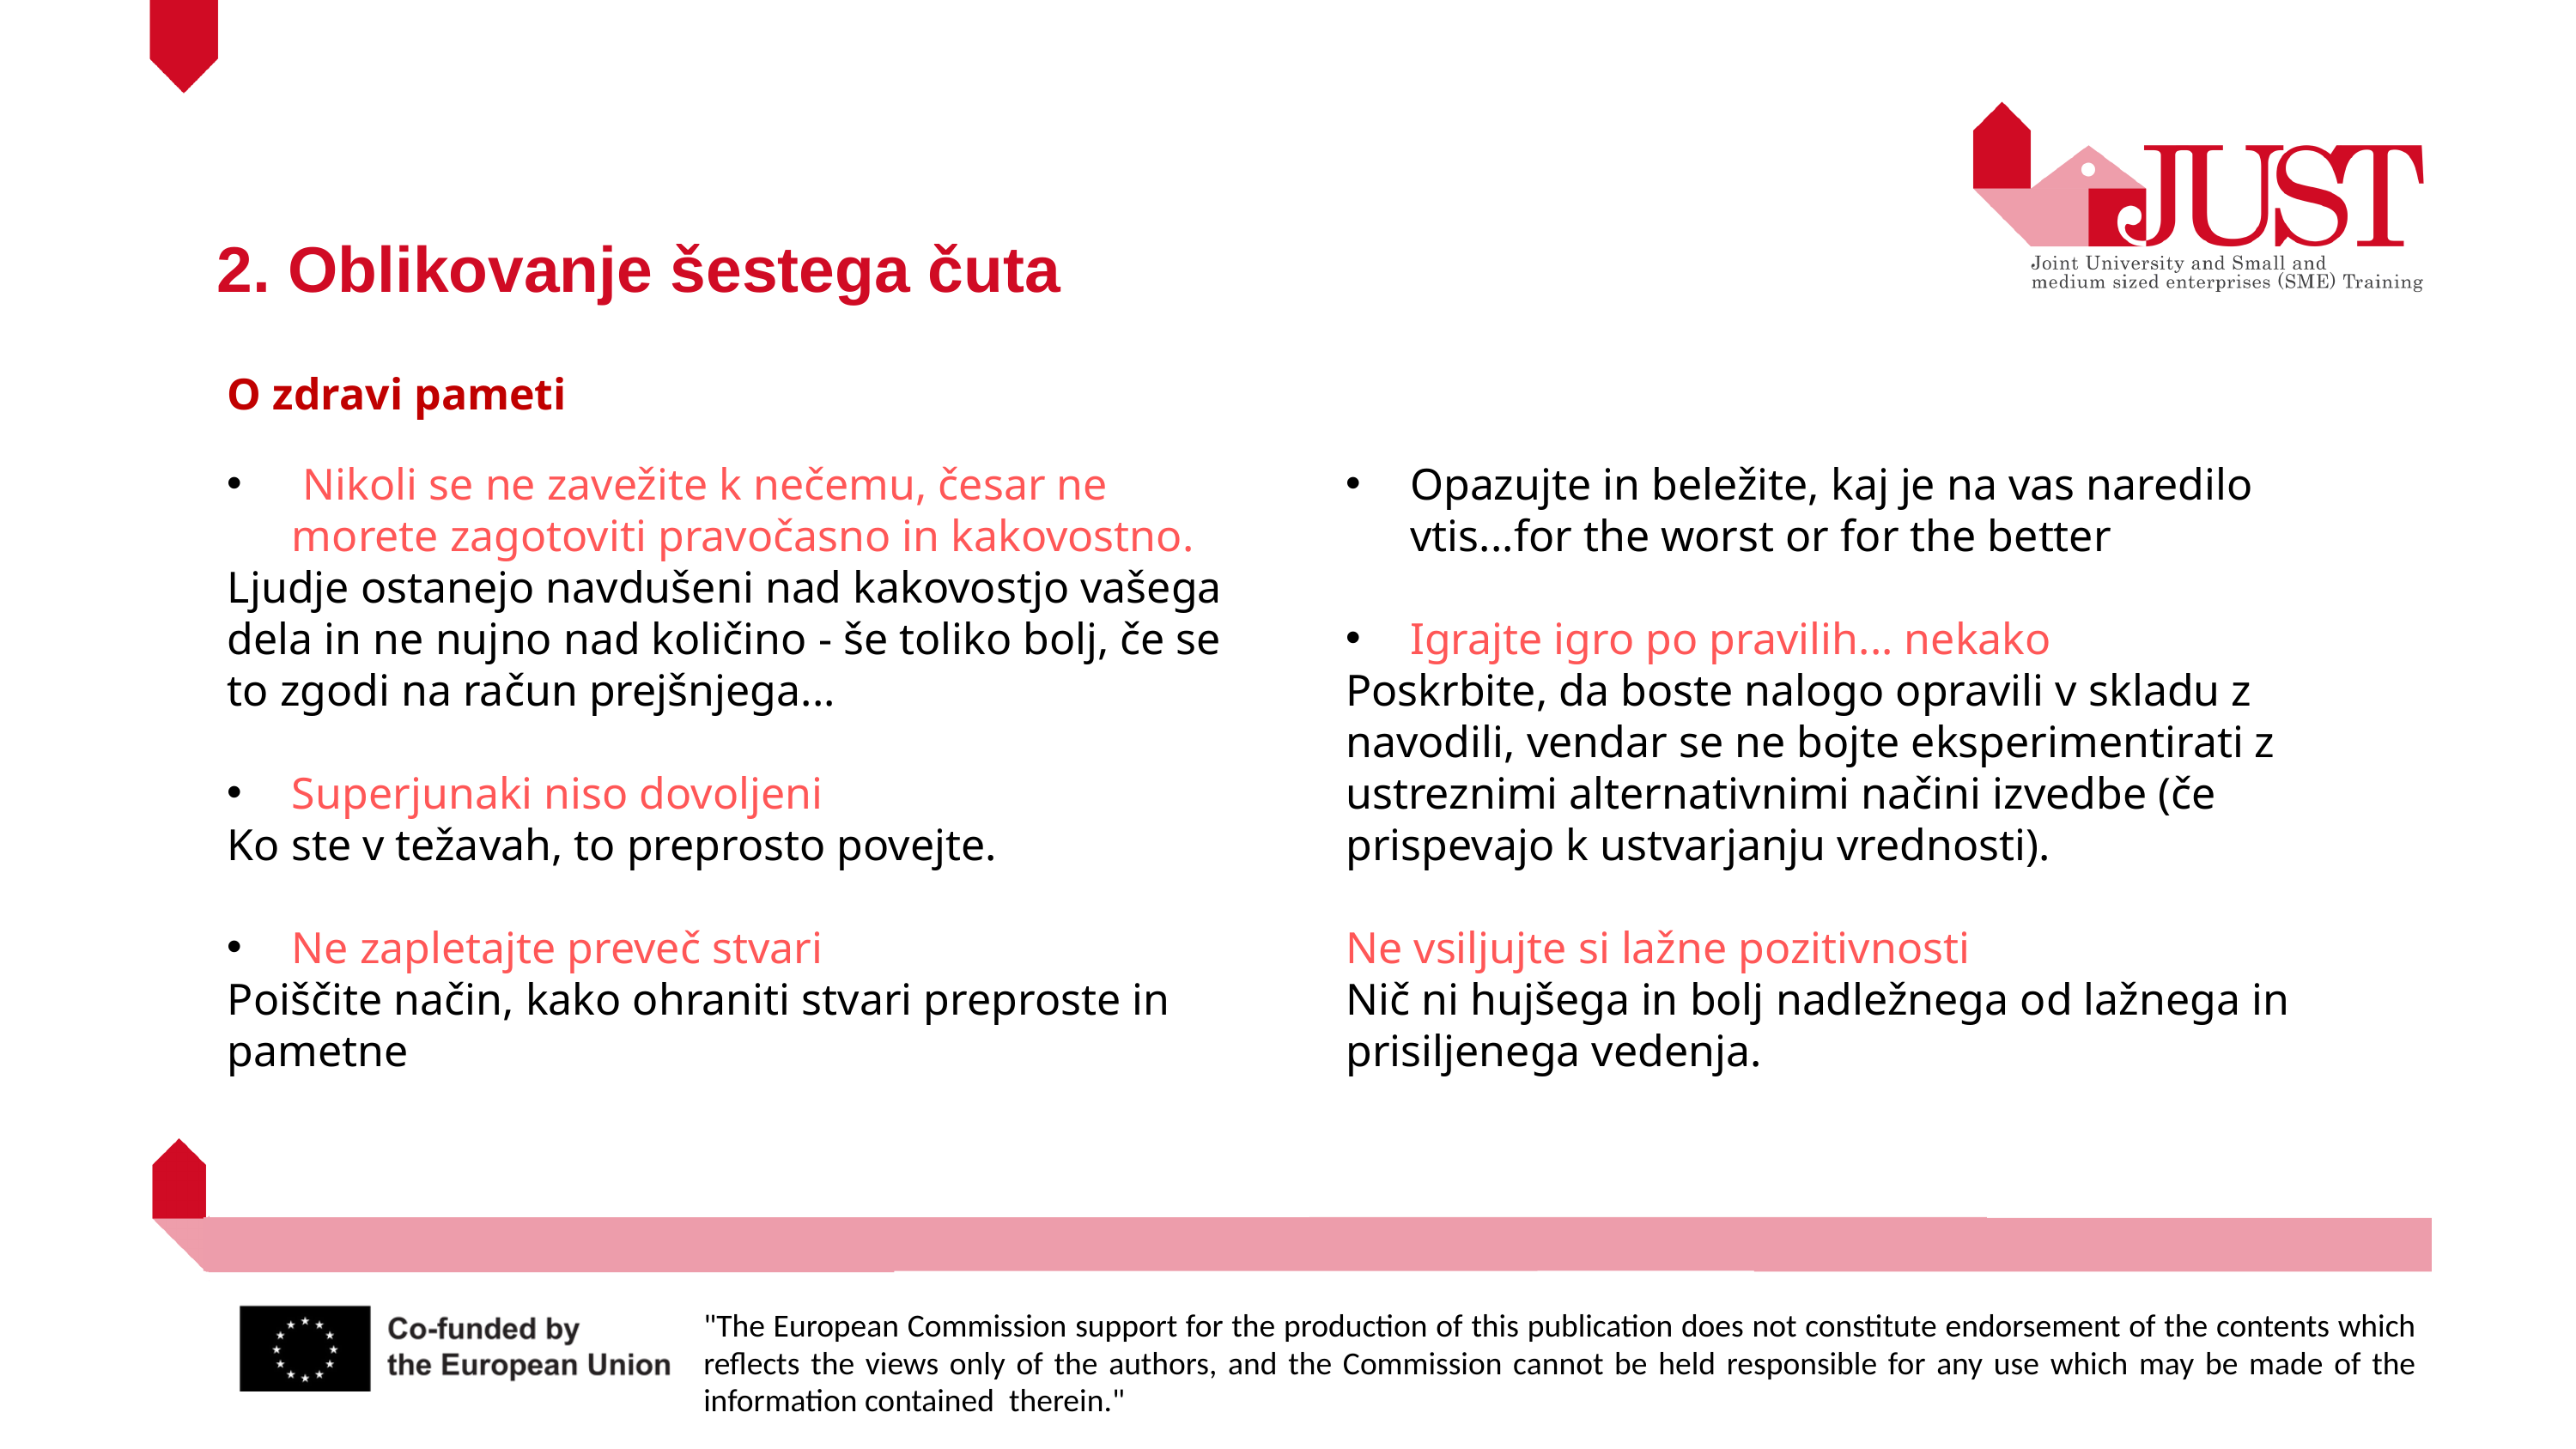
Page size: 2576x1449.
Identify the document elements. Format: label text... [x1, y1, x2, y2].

picture [144, 0, 228, 100]
picture [144, 1133, 210, 1287]
text_box Opazujte in beležite, kaj je na vas naredilo vtis...for the worst or for the better Igrajte igro po pravilih... nekako Poskrbite, da boste nalogo opravili v skladu z navodili, vendar se ne bojte eksperimentirati z ustreznimi alternativnimi načini izvedbe (če prispevajo k ustvarjanju vrednosti). Ne vsiljujte si lažne pozitivnosti Nič ni hujšega in bolj nadležnega od lažnega in prisiljenega vedenja. [1333, 450, 2389, 1082]
text_box O zdravi pameti [214, 361, 2438, 426]
text_box 2. Oblikovanje šestega čuta [204, 221, 1978, 312]
picture [233, 1300, 702, 1391]
picture [1965, 96, 2432, 302]
text_box Nikoli se ne zavežite k nečemu, česar ne morete zagotoviti pravočasno in kakovostno. Ljudje ostanejo navdušeni nad kakovostjo vašega dela in ne nujno nad količino - še toliko bolj, če se to zgodi na račun prejšnjega... Superjunaki niso dovoljeni Ko ste v težavah, to preprosto povejte. Ne zapletajte preveč stvari Poiščite način, kako ohraniti stvari preproste in pametne [214, 450, 1271, 1082]
